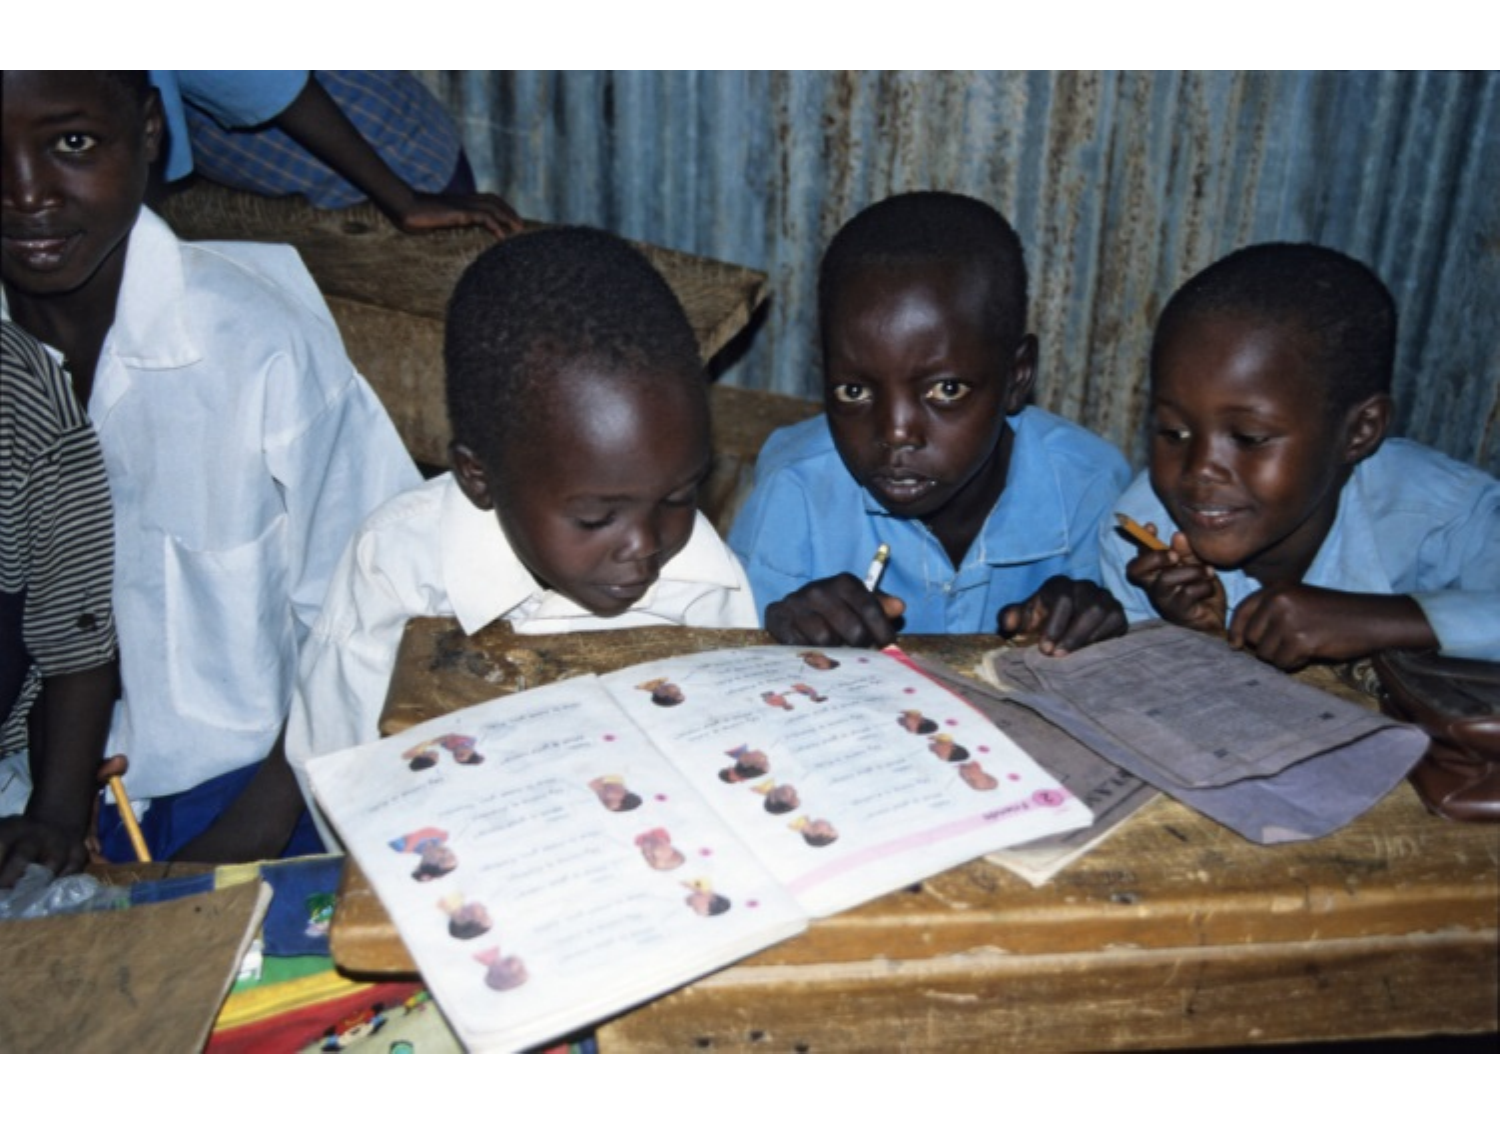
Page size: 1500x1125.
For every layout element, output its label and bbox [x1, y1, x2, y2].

picture [0, 70, 1500, 1055]
